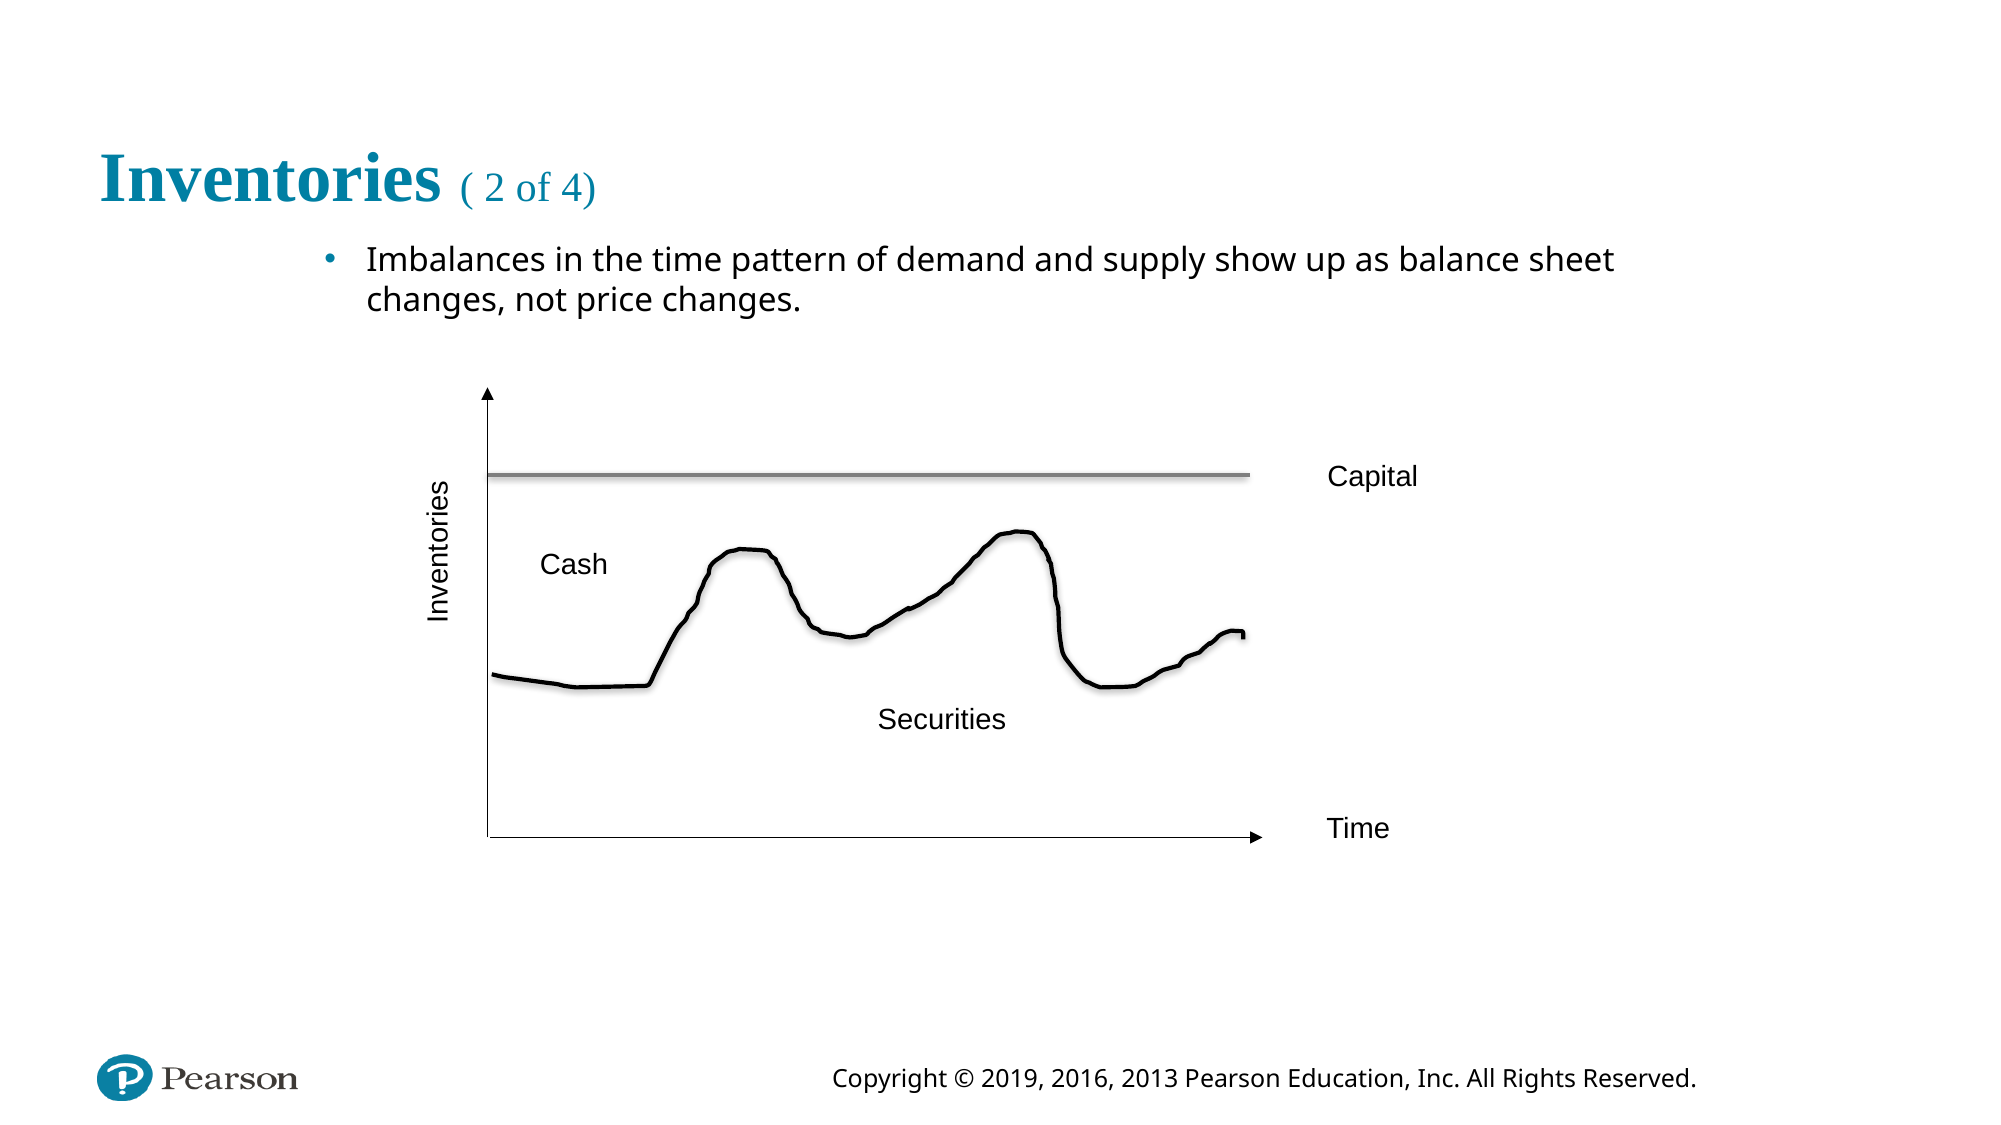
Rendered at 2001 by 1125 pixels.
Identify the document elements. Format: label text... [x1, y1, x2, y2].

picture [132, 1054, 298, 1101]
text_box Time [1311, 801, 1450, 852]
picture [97, 1087, 111, 1101]
picture [108, 1064, 143, 1089]
list Imbalances in the time pattern of demand and supply show up as balance sheet changes, not price changes. [324, 238, 1675, 877]
title Inventories ( 2 of 4) [99, 35, 1900, 216]
text_box Securities [862, 693, 1025, 744]
text_box Inventories [410, 460, 461, 639]
text_box Cash [524, 538, 663, 588]
picture [97, 1054, 119, 1072]
